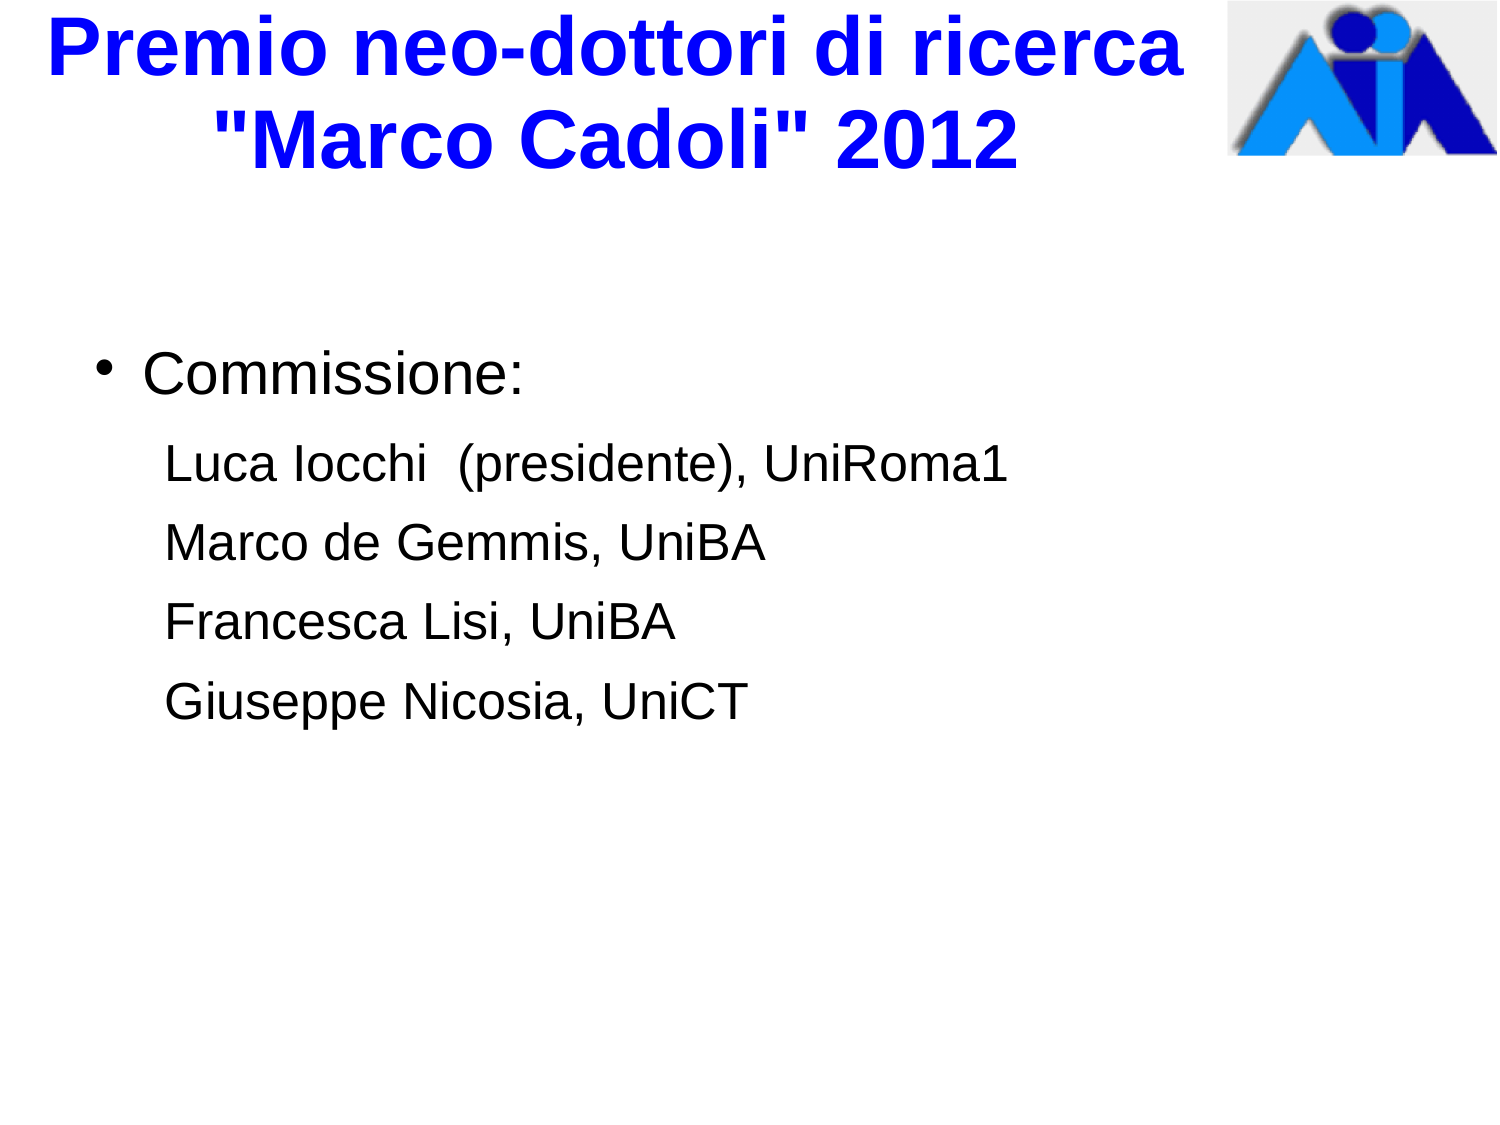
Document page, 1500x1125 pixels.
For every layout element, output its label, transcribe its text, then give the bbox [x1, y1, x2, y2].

text_box Commissione: Luca Iocchi (presidente), UniRoma1 Marco de Gemmis, UniBA Francesca Lisi, UniBA Giuseppe Nicosia, UniCT [78, 340, 1429, 1070]
text_box Premio neo-dottori di ricerca "Marco Cadoli" 2012 [0, 1, 1233, 188]
picture [1227, 0, 1500, 158]
